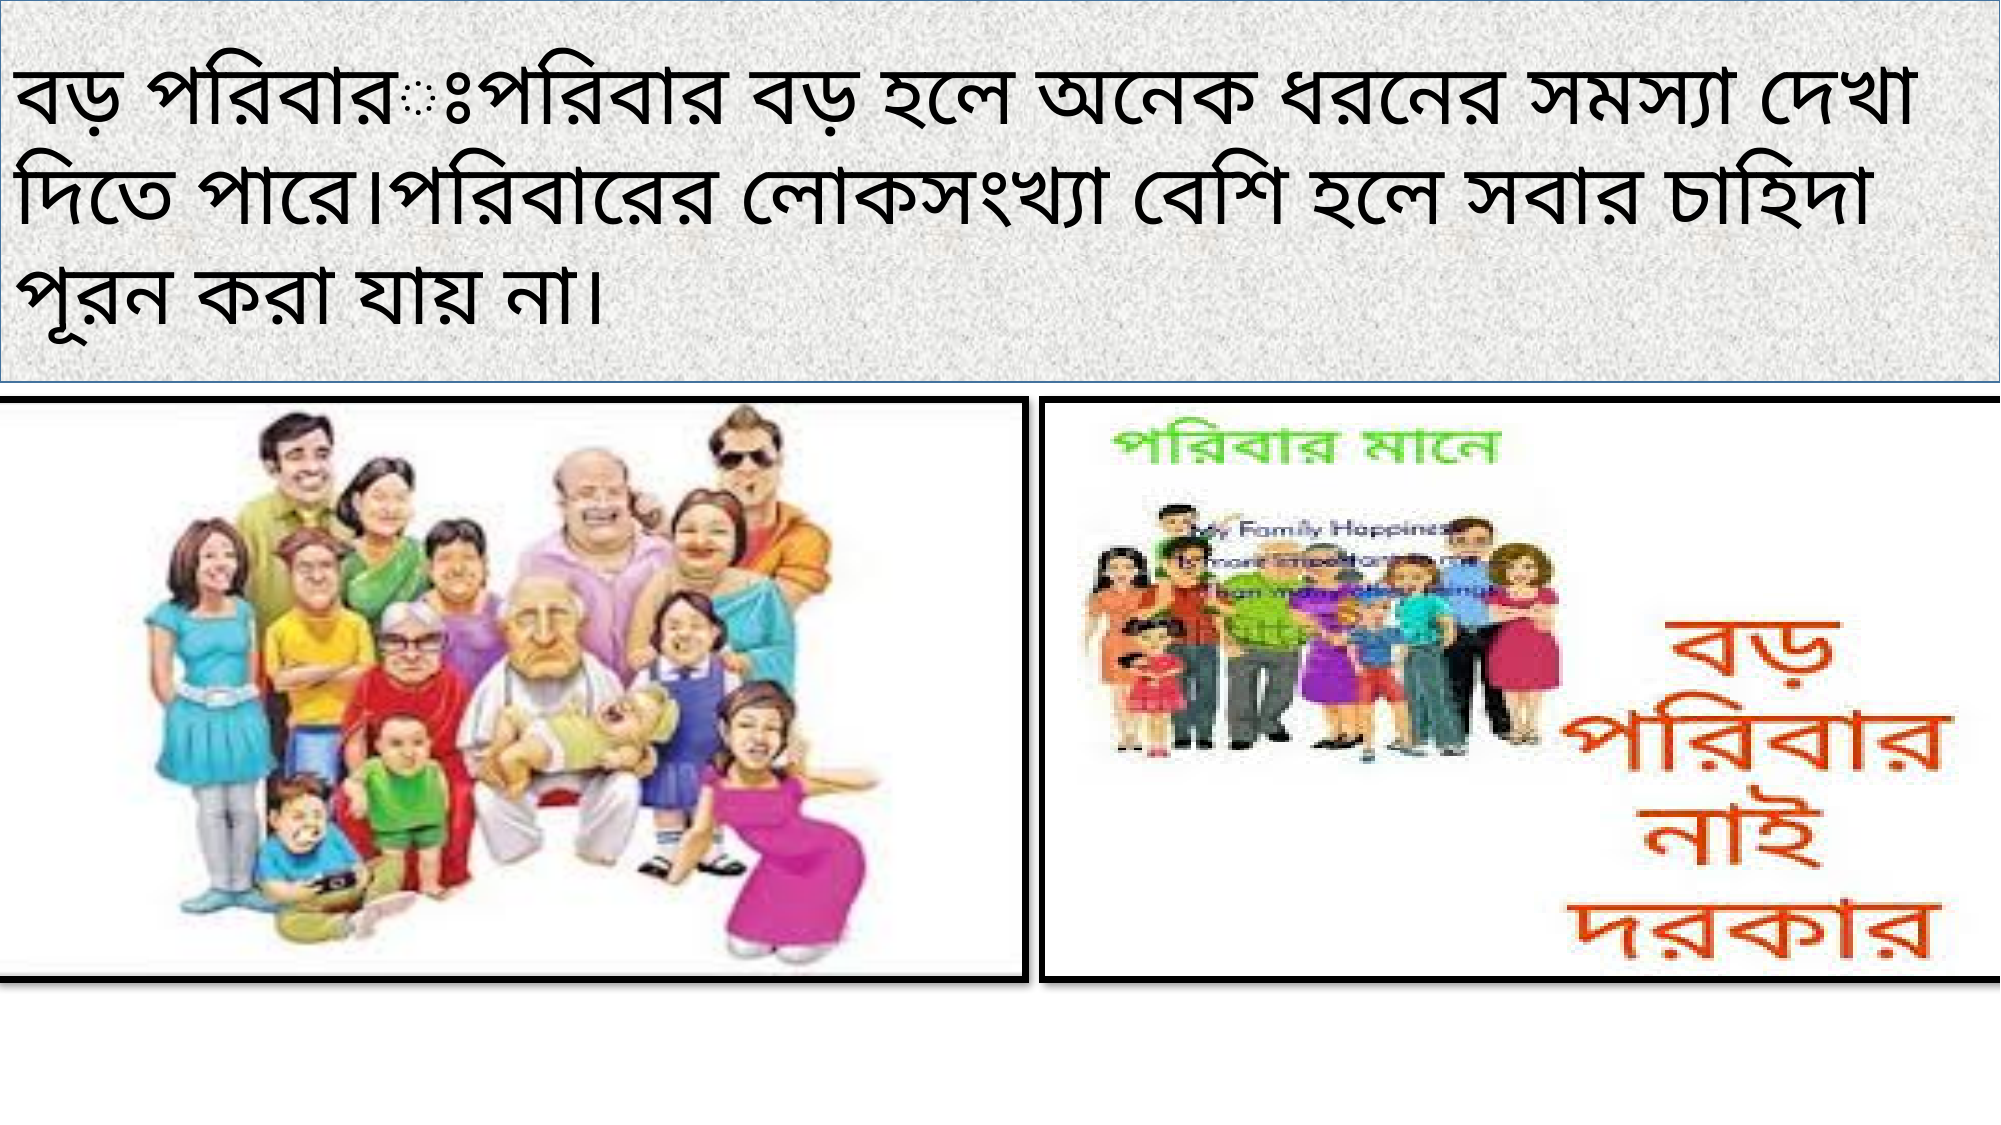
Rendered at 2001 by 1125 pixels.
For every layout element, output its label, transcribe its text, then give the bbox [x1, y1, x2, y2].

text_box বড় পরিবারঃপরিবার বড় হলে অনেক ধরনের সমস্যা দেখা দিতে পারে।পরিবারের লোকসংখ্যা বেশি হলে সবার চাহিদা পূরন করা যায় না। [0, 0, 2000, 383]
picture [1045, 402, 2000, 977]
picture [0, 402, 1023, 977]
